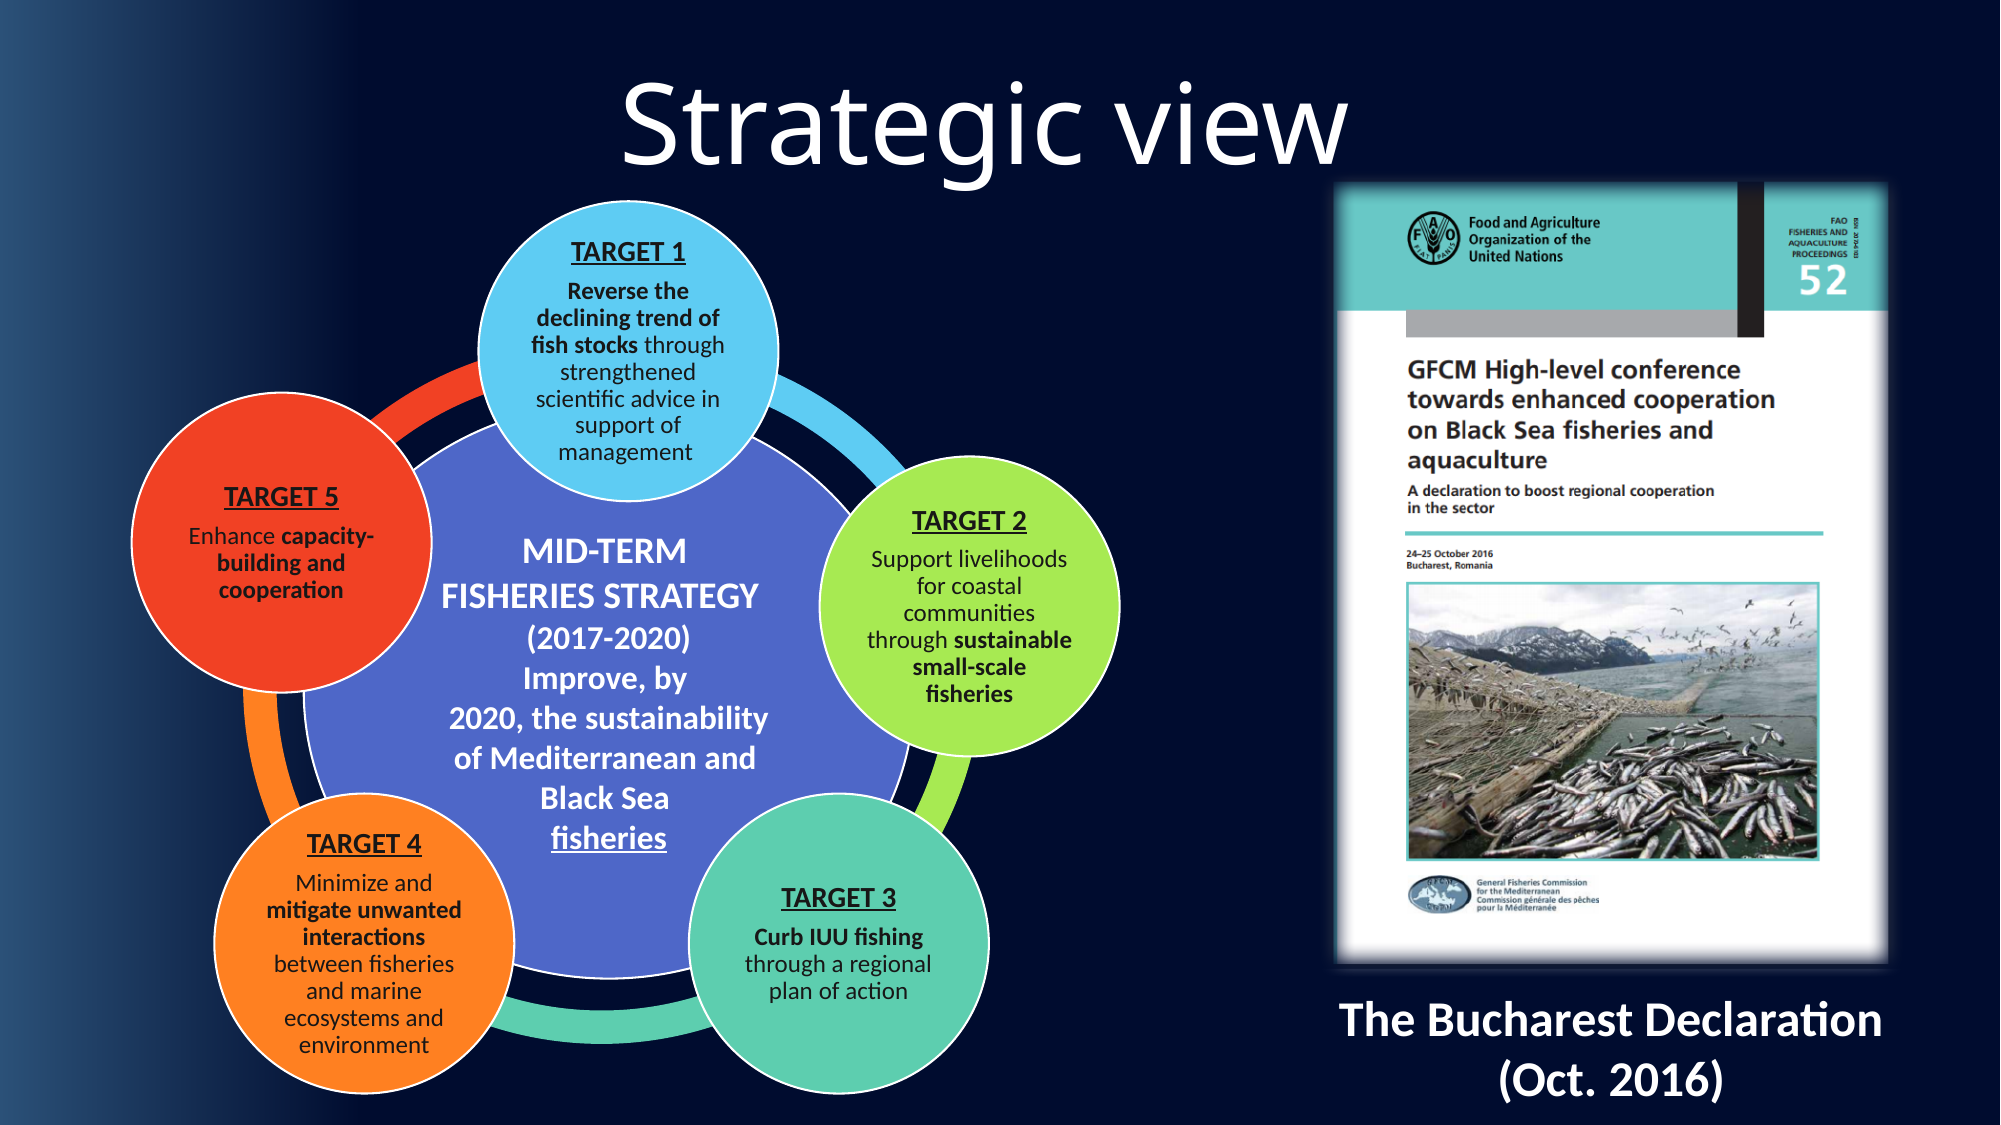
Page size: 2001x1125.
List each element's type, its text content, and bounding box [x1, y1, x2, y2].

text_box The Bucharest Declaration (Oct. 2016) [1318, 979, 1904, 1114]
picture [1318, 168, 1904, 977]
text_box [0, 231, 1228, 1107]
title Strategic view [137, 59, 1863, 278]
